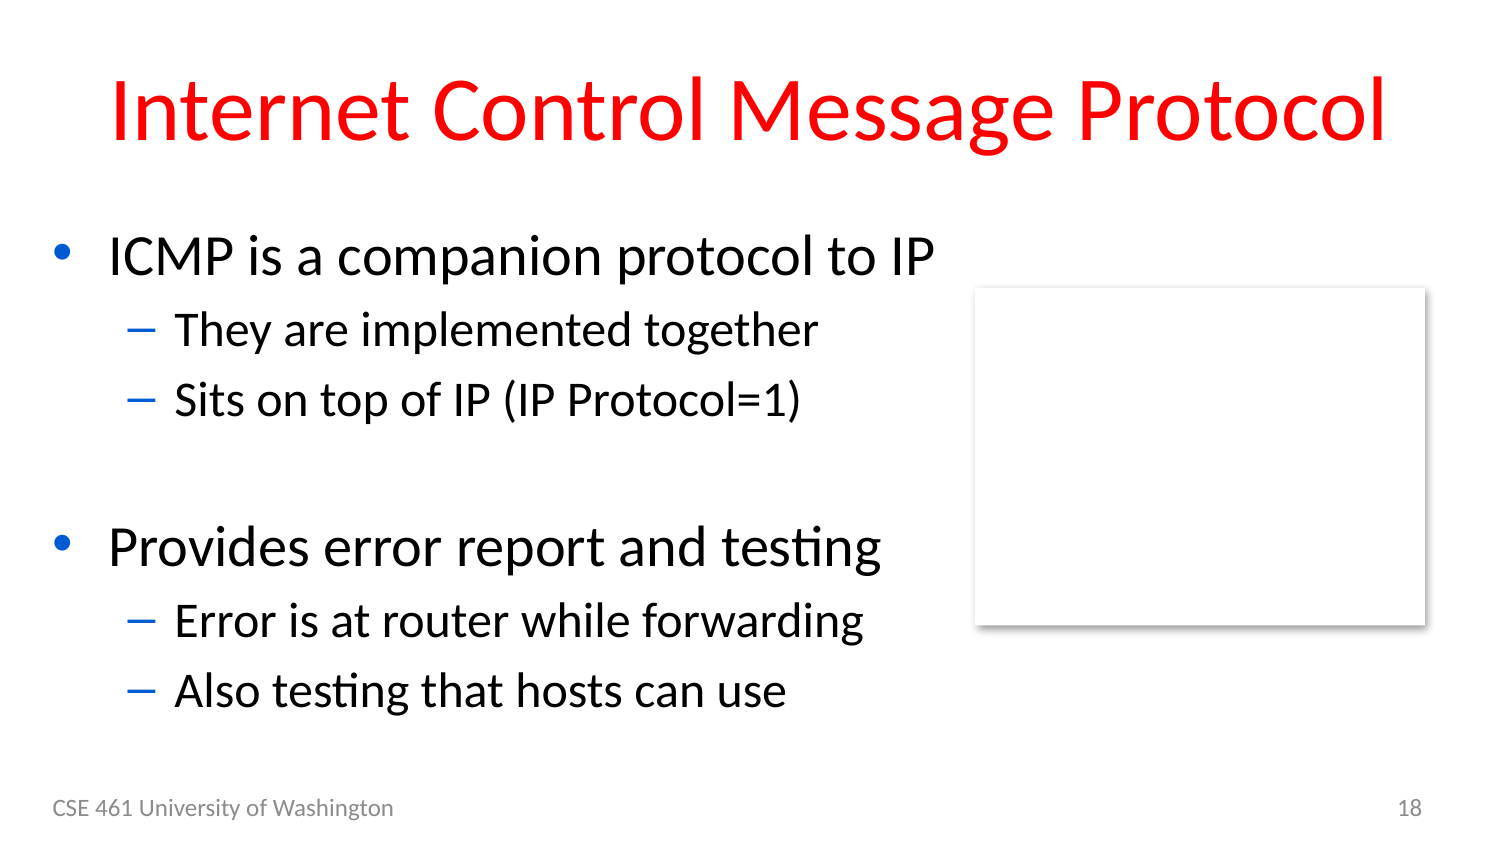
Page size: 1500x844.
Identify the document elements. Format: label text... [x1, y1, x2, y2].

list ICMP is a companion protocol to IP They are implemented together Sits on top of IP (IP Protocol=1) Provides error report and testing Error is at router while forwarding Also testing that hosts can use [37, 209, 975, 760]
slide_number 18 [1087, 784, 1438, 830]
title Internet Control Message Protocol [37, 33, 1463, 175]
footer CSE 461 University of Washington [37, 784, 513, 830]
